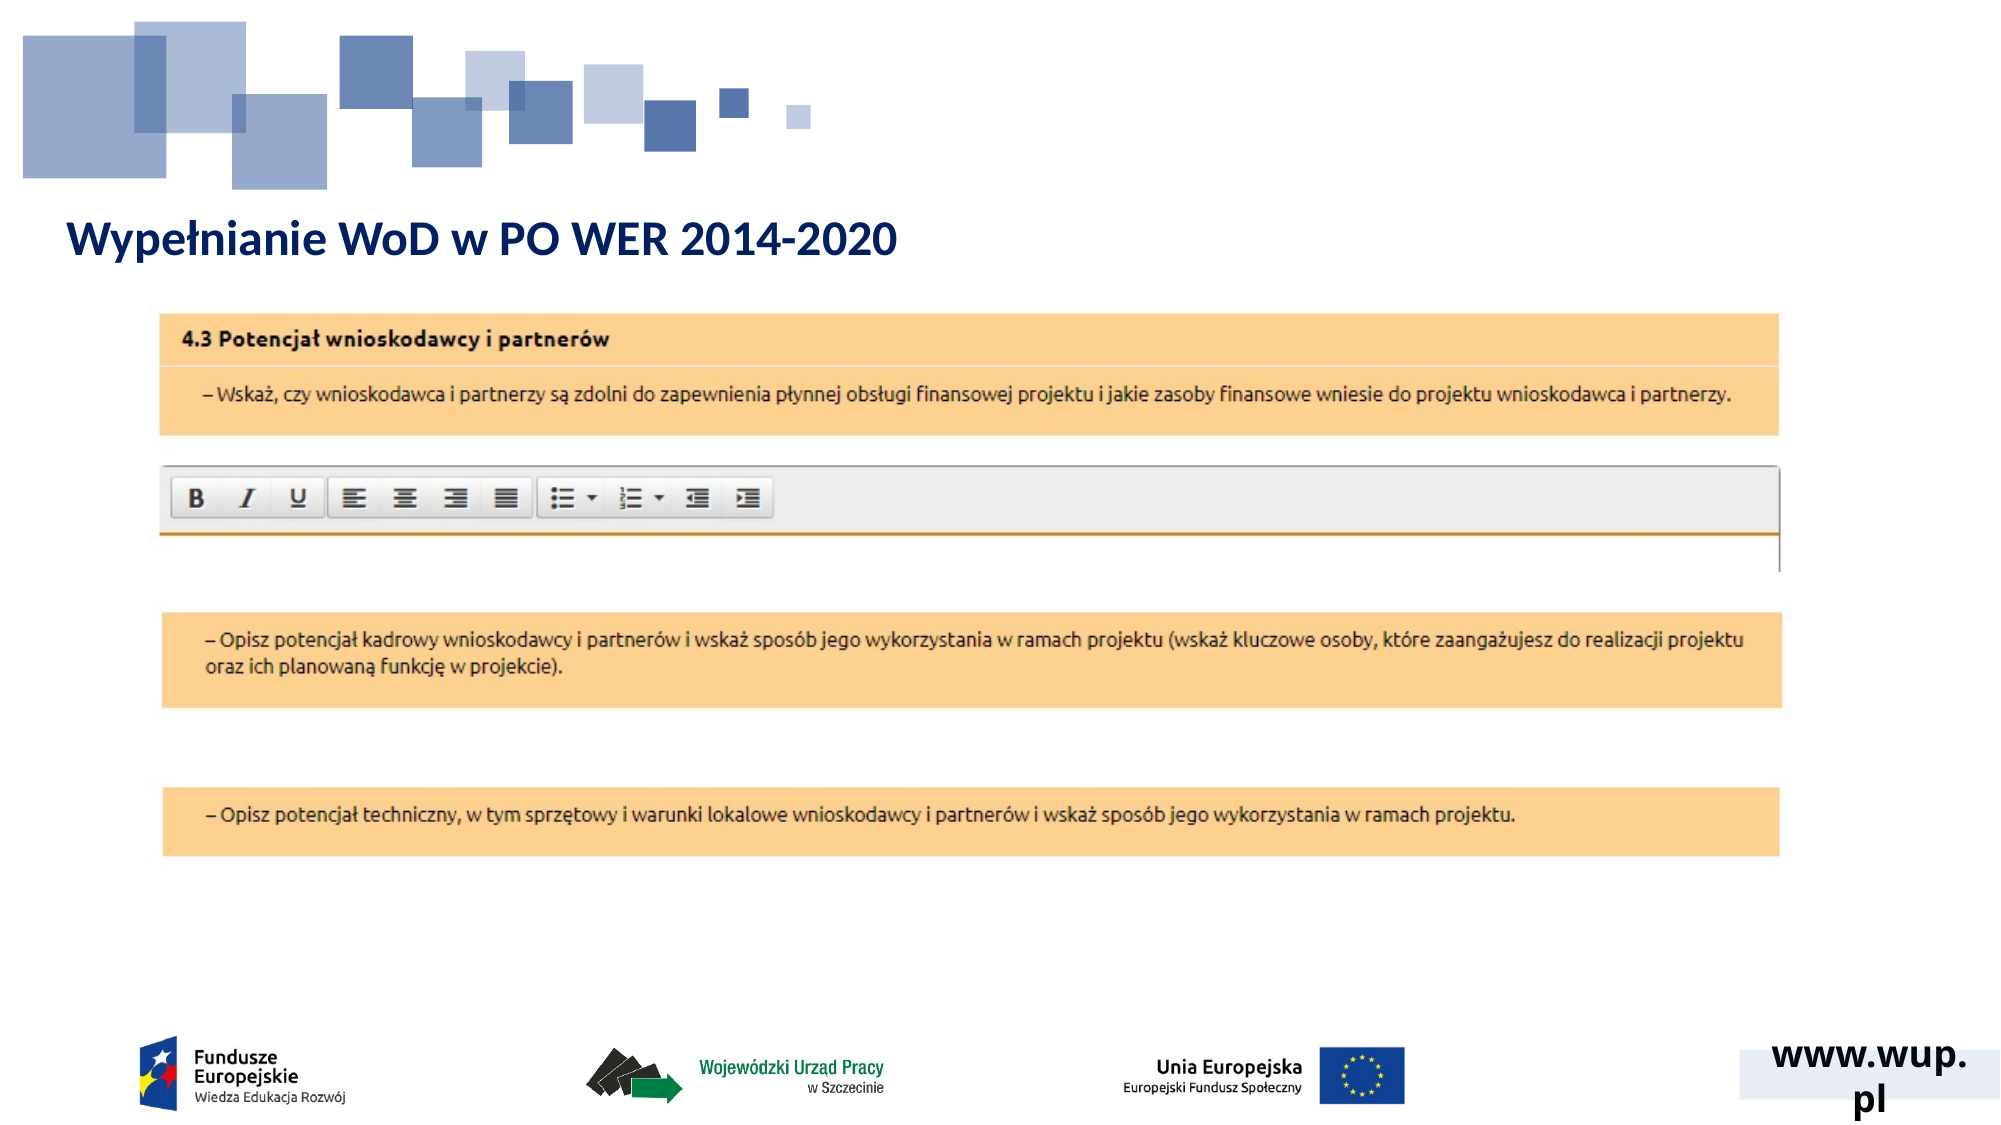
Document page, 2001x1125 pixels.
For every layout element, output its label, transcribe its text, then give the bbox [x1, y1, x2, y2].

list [149, 303, 1787, 572]
picture [153, 600, 1795, 724]
picture [139, 1017, 363, 1118]
text_box Wypełnianie WoD w PO WER 2014-2020 [51, 204, 1913, 287]
picture [1104, 1027, 1407, 1123]
picture [146, 775, 1797, 869]
picture [574, 1036, 894, 1115]
